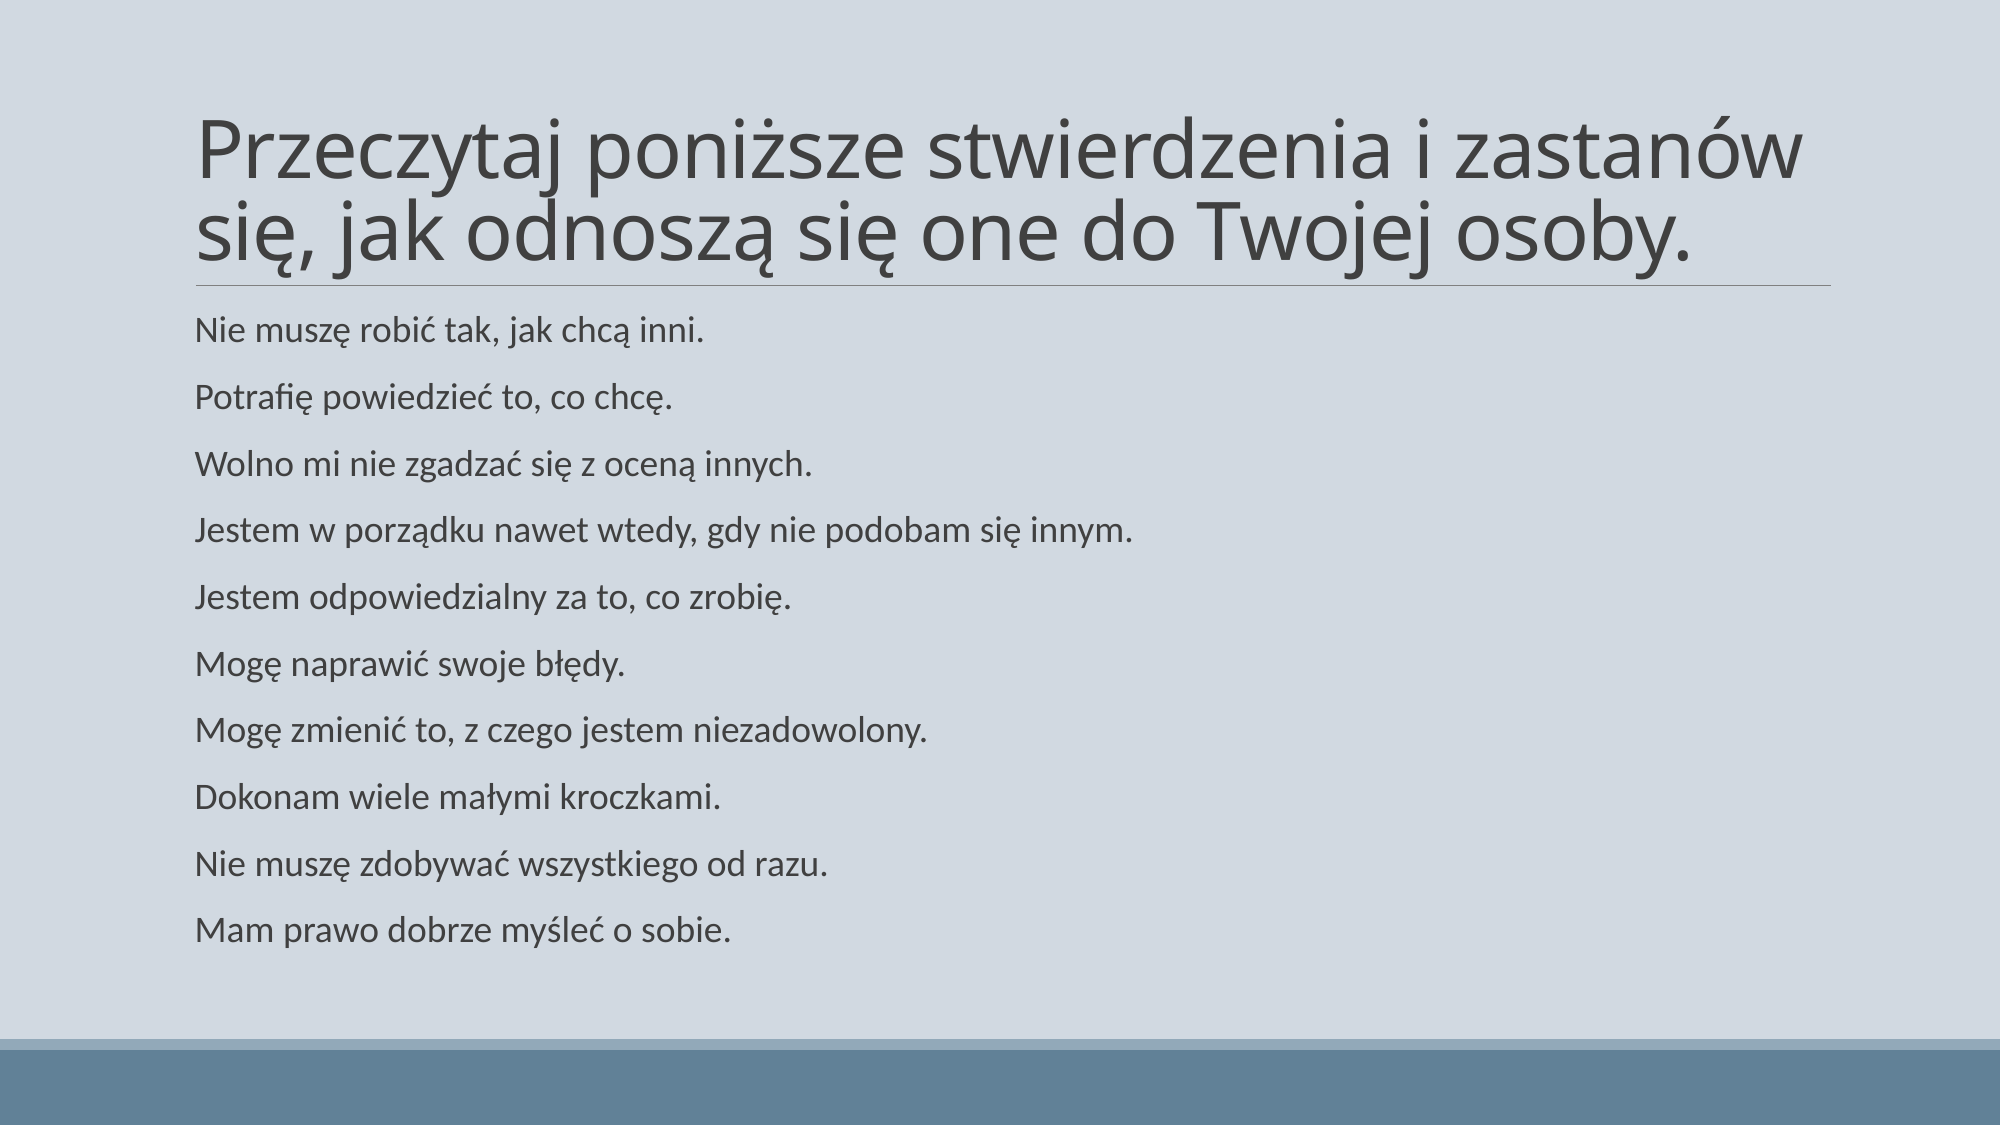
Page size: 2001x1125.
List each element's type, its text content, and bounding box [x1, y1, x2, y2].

title Przeczytaj poniższe stwierdzenia i zastanów się, jak odnoszą się one do Twojej osoby. [180, 47, 1830, 285]
list Nie muszę robić tak, jak chcą inni. Potrafię powiedzieć to, co chcę. Wolno mi nie zgadzać się z oceną innych. Jestem w porządku nawet wtedy, gdy nie podobam się innym. Jestem odpowiedzialny za to, co zrobię. Mogę naprawić swoje błędy. Mogę zmienić to, z czego jestem niezadowolony. Dokonam wiele małymi kroczkami. Nie muszę zdobywać wszystkiego od razu. Mam prawo dobrze myśleć o sobie. [180, 302, 1830, 963]
